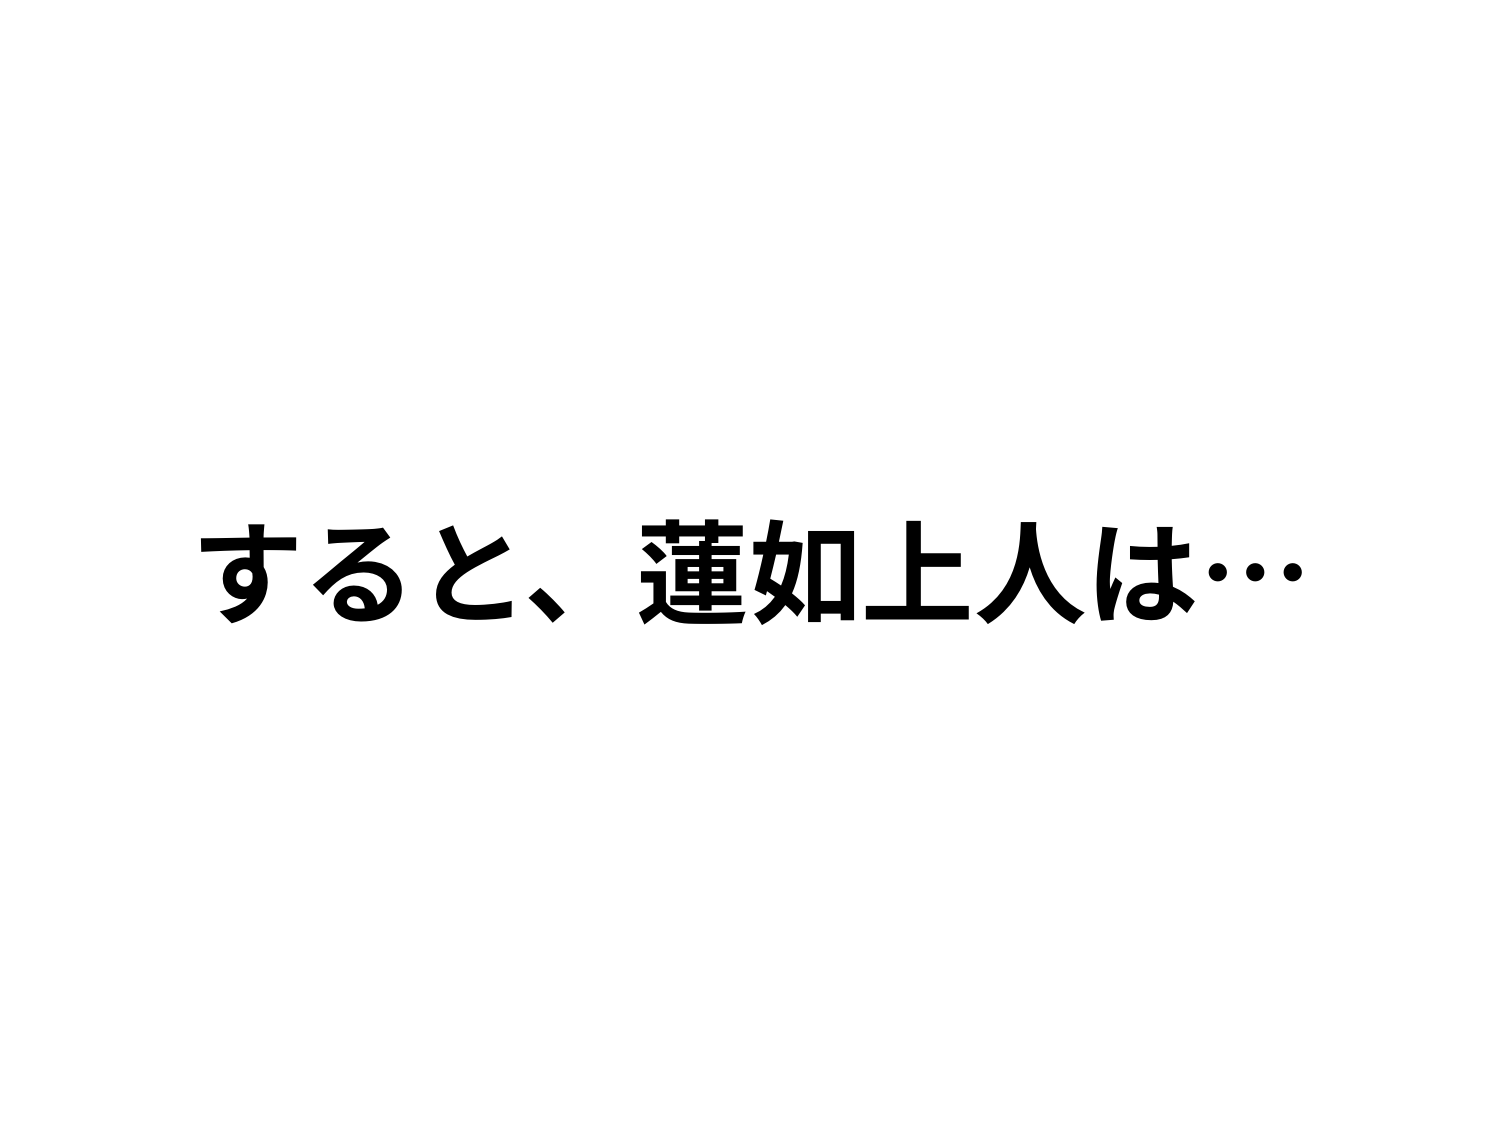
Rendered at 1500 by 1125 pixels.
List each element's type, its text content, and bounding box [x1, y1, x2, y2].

title すると、蓮如上人は… [76, 290, 1427, 715]
